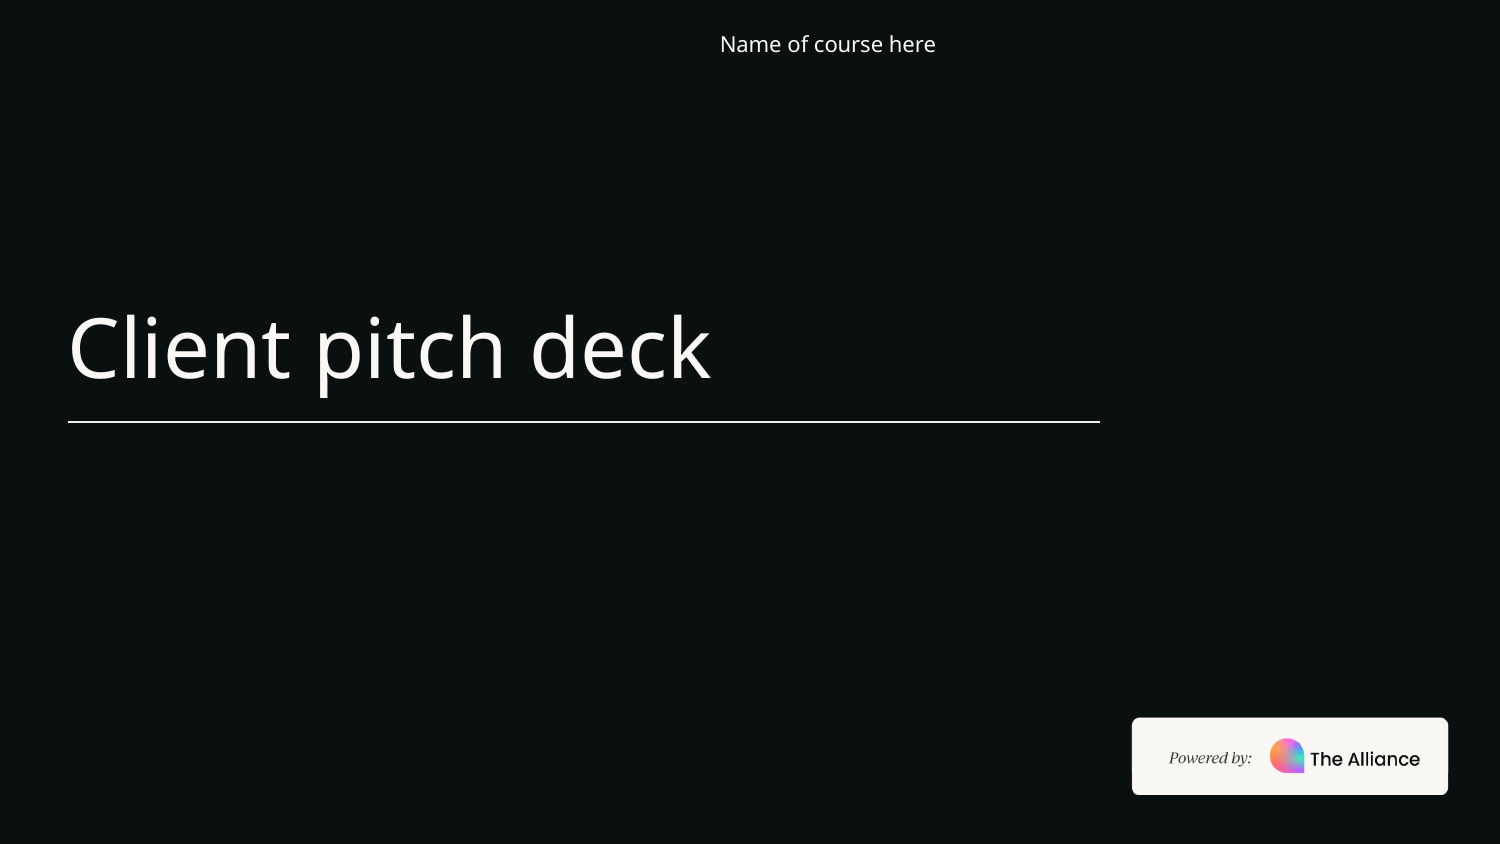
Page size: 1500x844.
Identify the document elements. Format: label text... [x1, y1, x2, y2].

picture [1128, 714, 1449, 795]
subtitle Name of course here [719, 30, 1442, 57]
title Client pitch deck [67, 297, 1466, 396]
